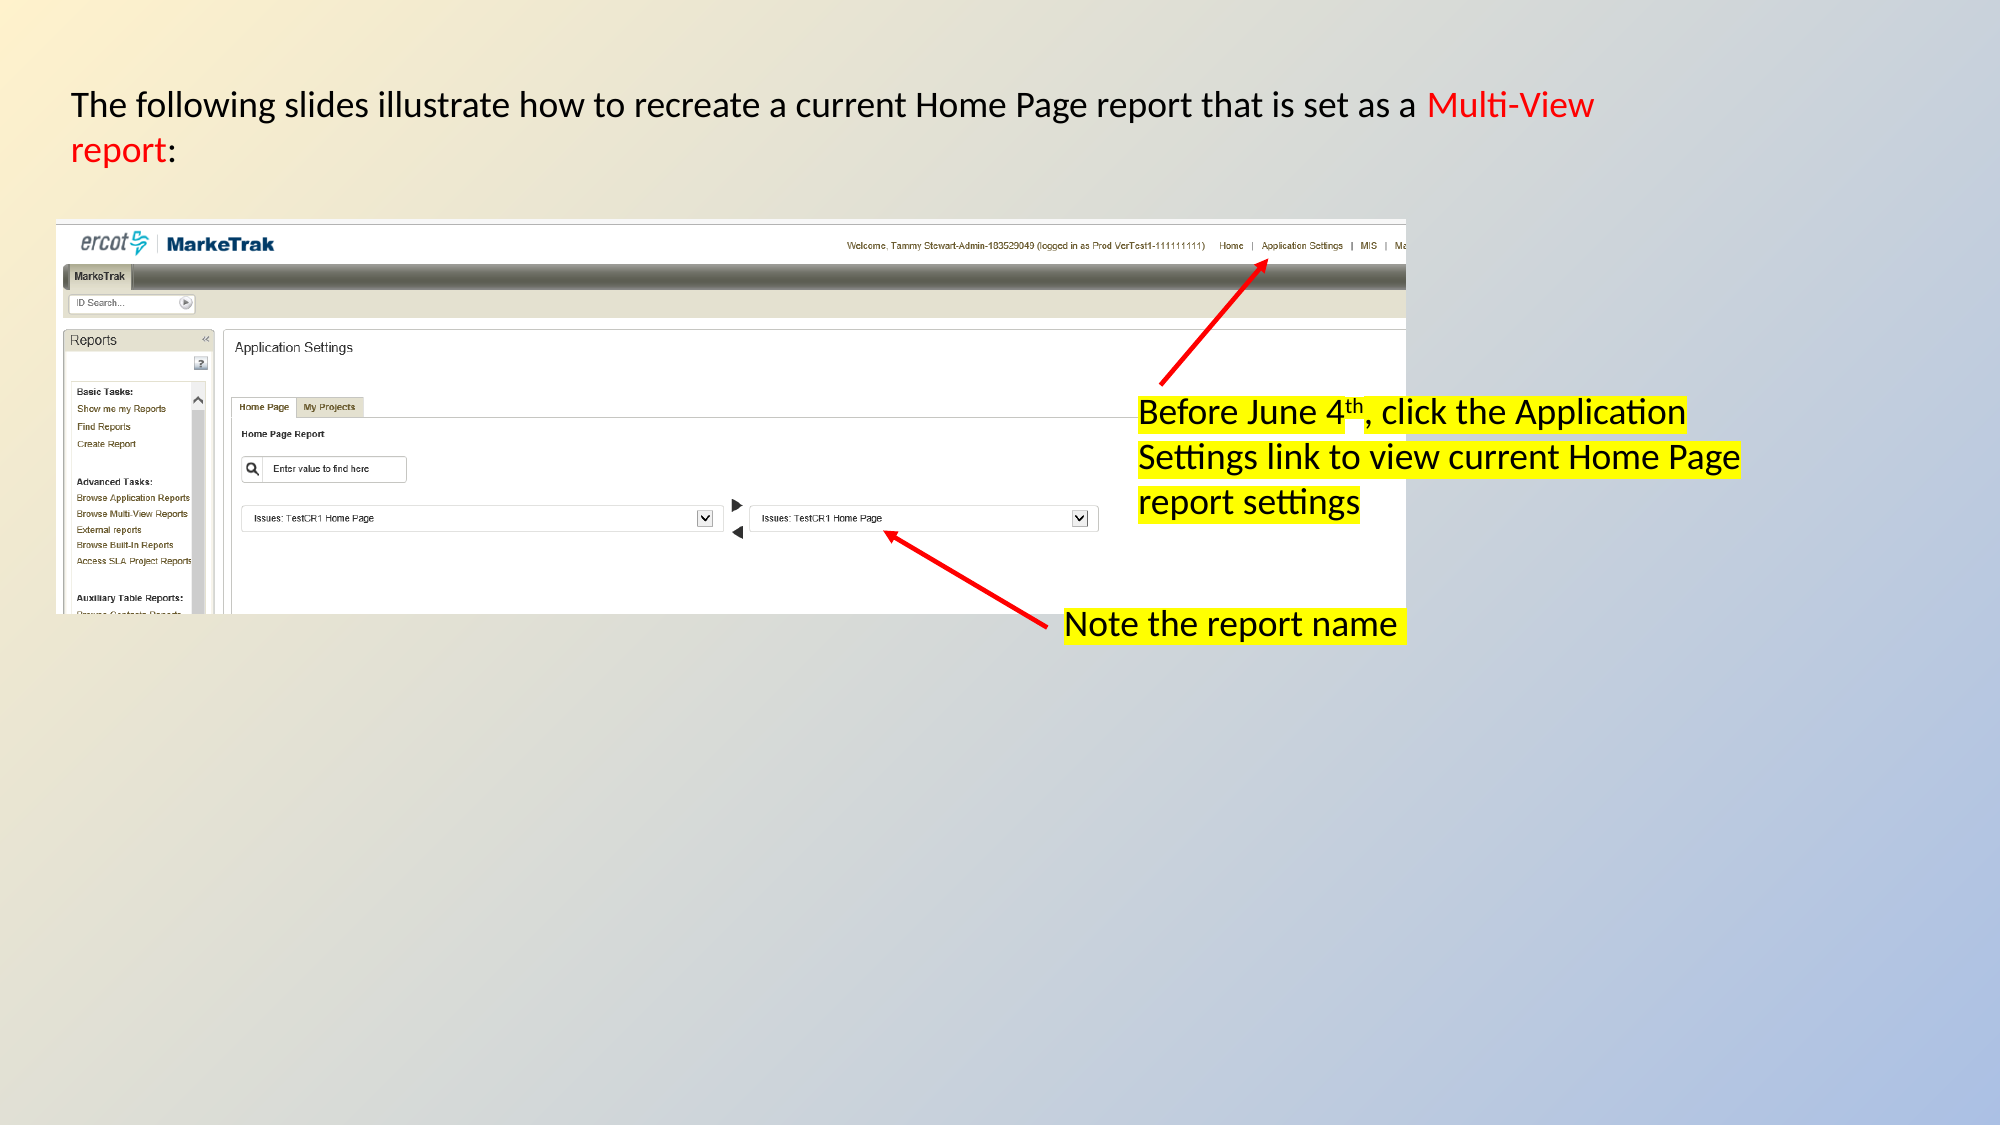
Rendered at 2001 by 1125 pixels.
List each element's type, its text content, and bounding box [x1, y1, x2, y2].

text_box The following slides illustrate how to recreate a current Home Page report that is set as a Multi-View report: [56, 72, 1636, 178]
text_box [1160, 258, 1269, 386]
text_box Before June 4th, click the Application Settings link to view current Home Page report settings [1407, 379, 1767, 530]
text_box Note the report name [1049, 591, 1422, 651]
picture [56, 219, 1407, 615]
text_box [882, 530, 1048, 628]
